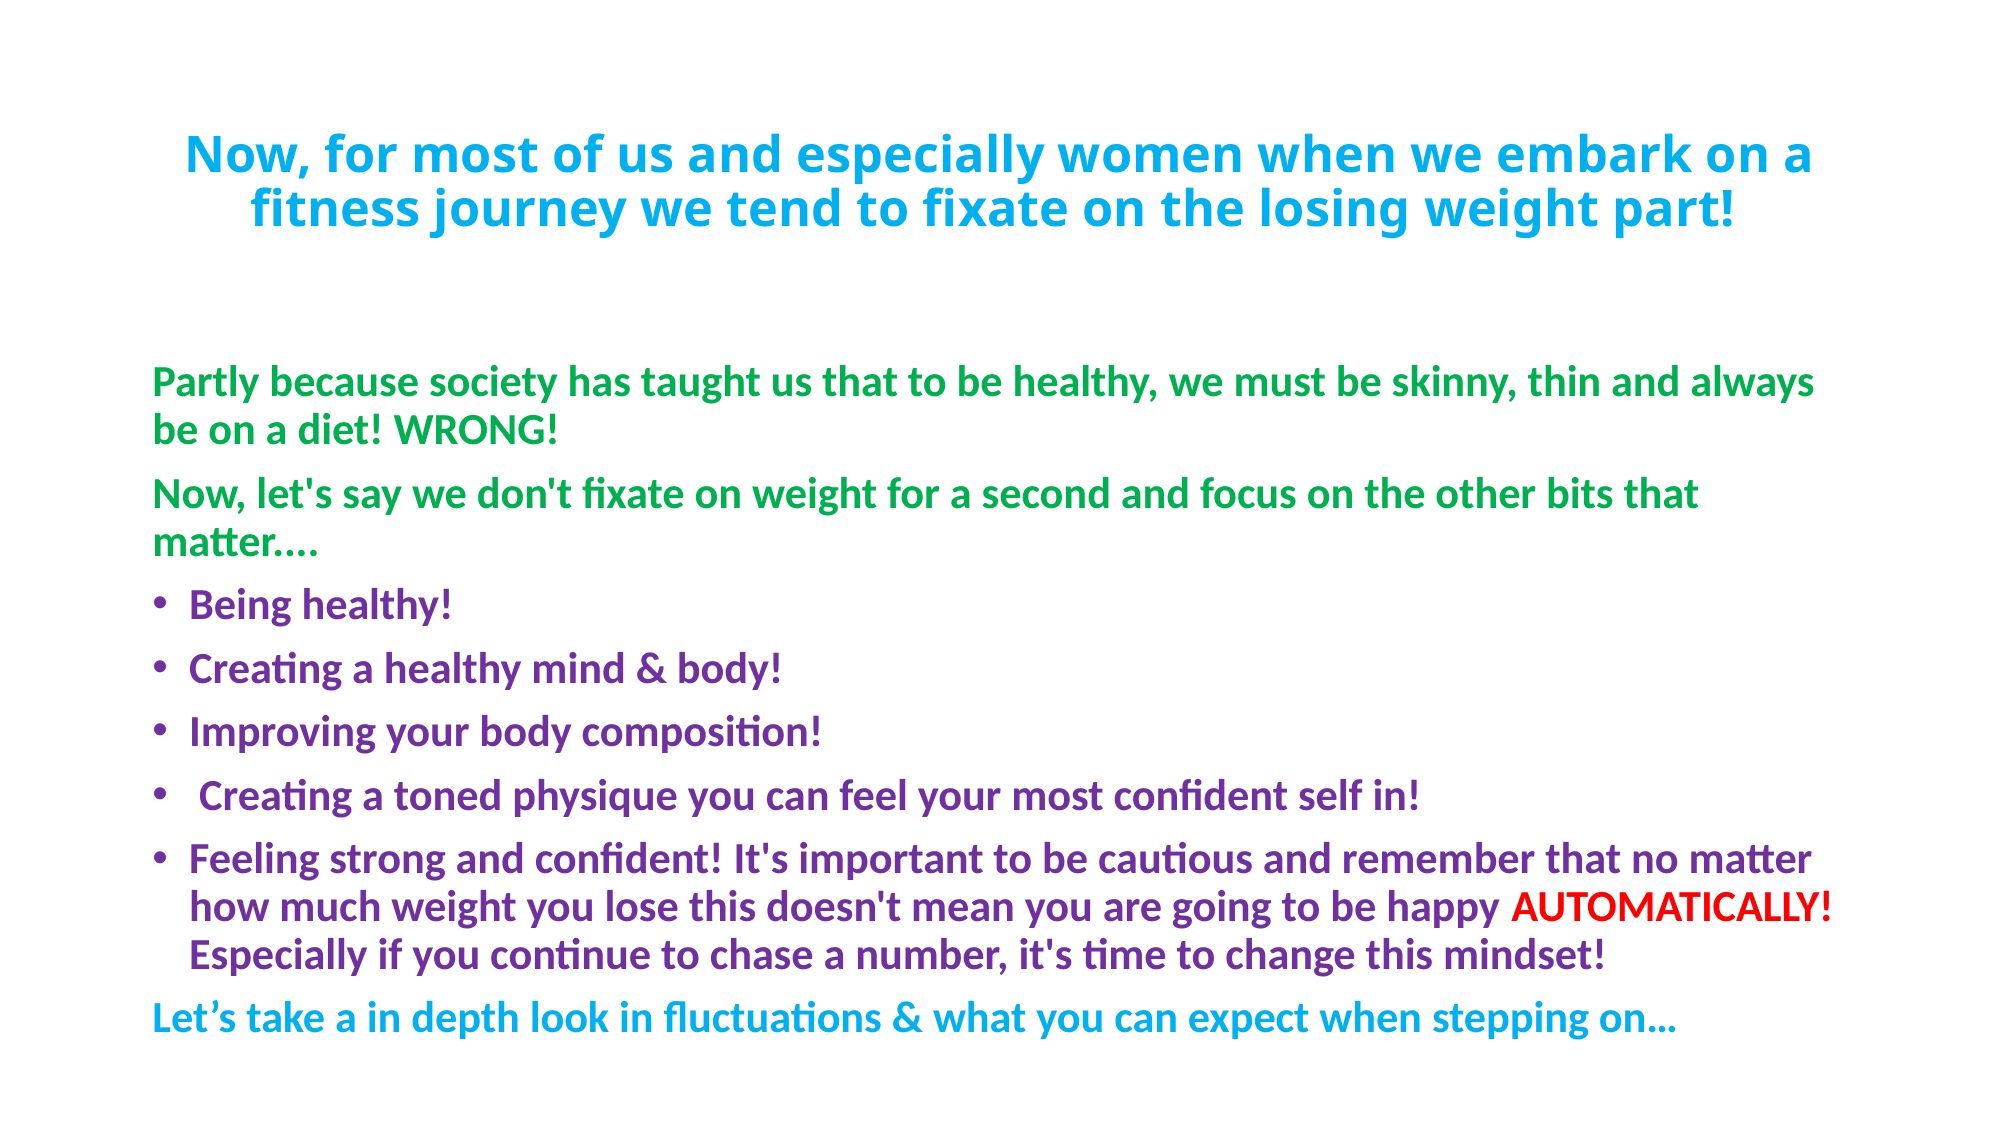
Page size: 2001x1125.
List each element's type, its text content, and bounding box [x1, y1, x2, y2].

list Partly because society has taught us that to be healthy, we must be skinny, thin and always be on a diet! WRONG! Now, let's say we don't fixate on weight for a second and focus on the other bits that matter.... Being healthy! Creating a healthy mind & body! Improving your body composition! Creating a toned physique you can feel your most confident self in! Feeling strong and confident! It's important to be cautious and remember that no matter how much weight you lose this doesn't mean you are going to be happy AUTOMATICALLY! Especially if you continue to chase a number, it's time to change this mindset! Let’s take a in depth look in fluctuations & what you can expect when stepping on… [137, 351, 1863, 1066]
title Now, for most of us and especially women when we embark on a fitness journey we tend to fixate on the losing weight part! [137, 104, 1863, 323]
